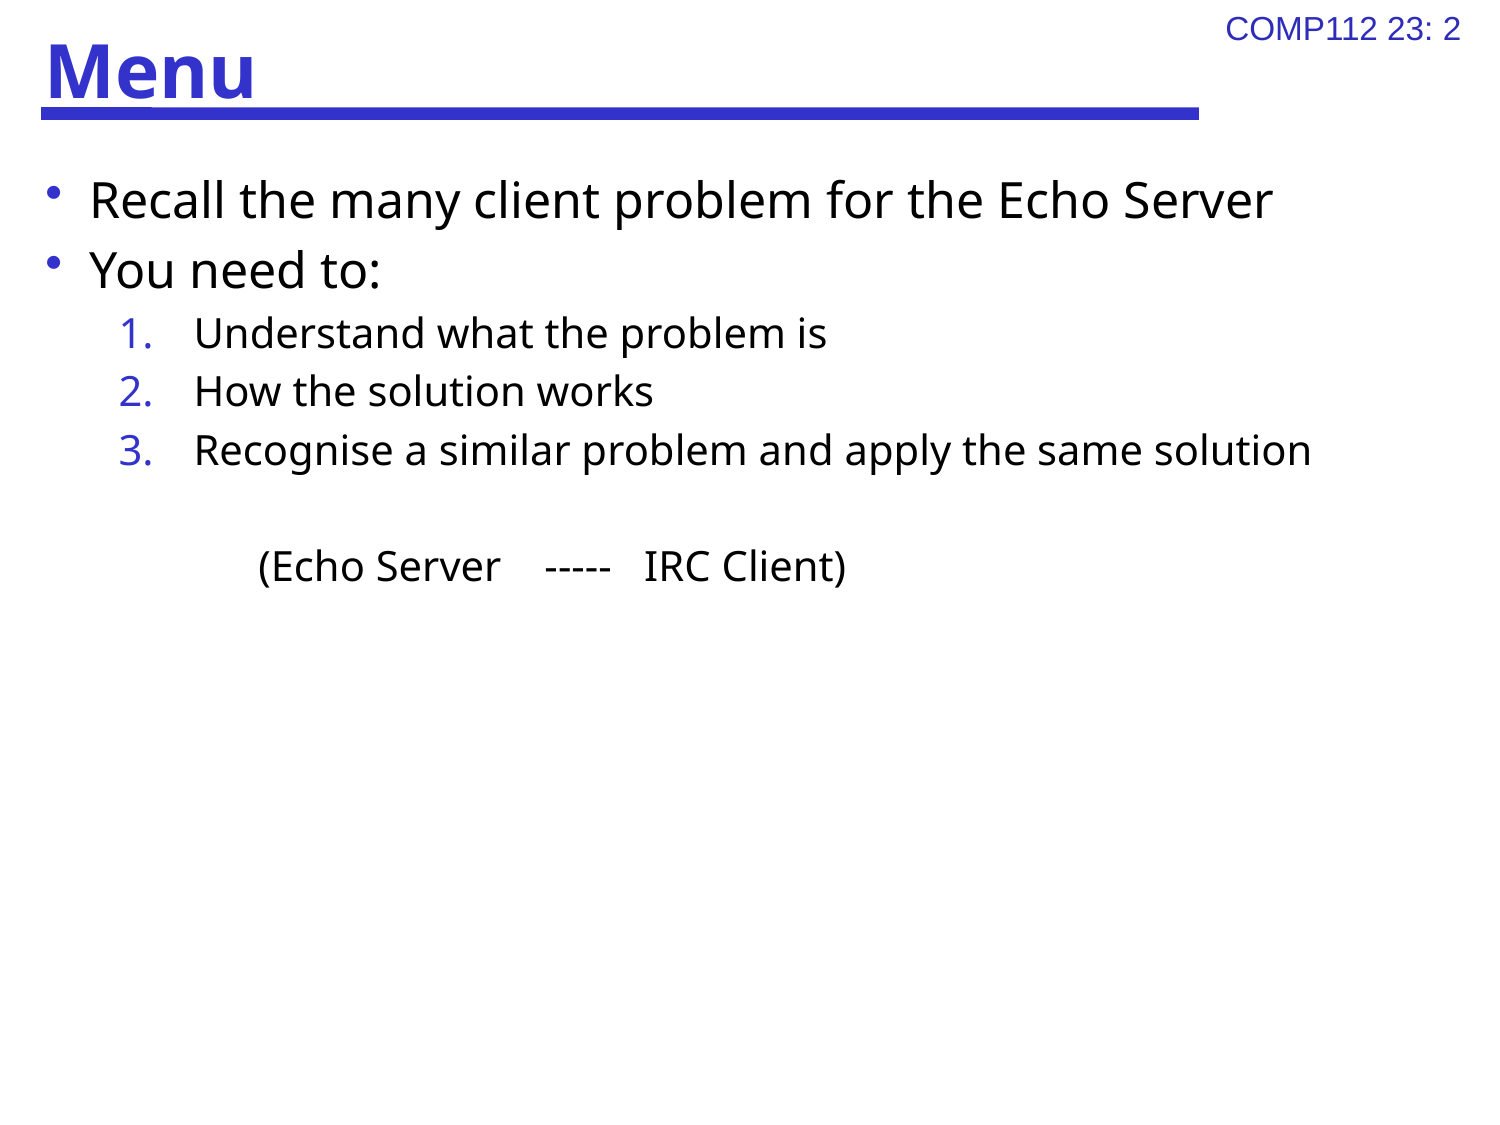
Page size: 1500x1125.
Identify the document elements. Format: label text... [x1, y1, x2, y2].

list Recall the many client problem for the Echo Server You need to: Understand what the problem is How the solution works Recognise a similar problem and apply the same solution (Echo Server ----- IRC Client) [29, 160, 1471, 1125]
title Menu [29, 0, 1355, 138]
